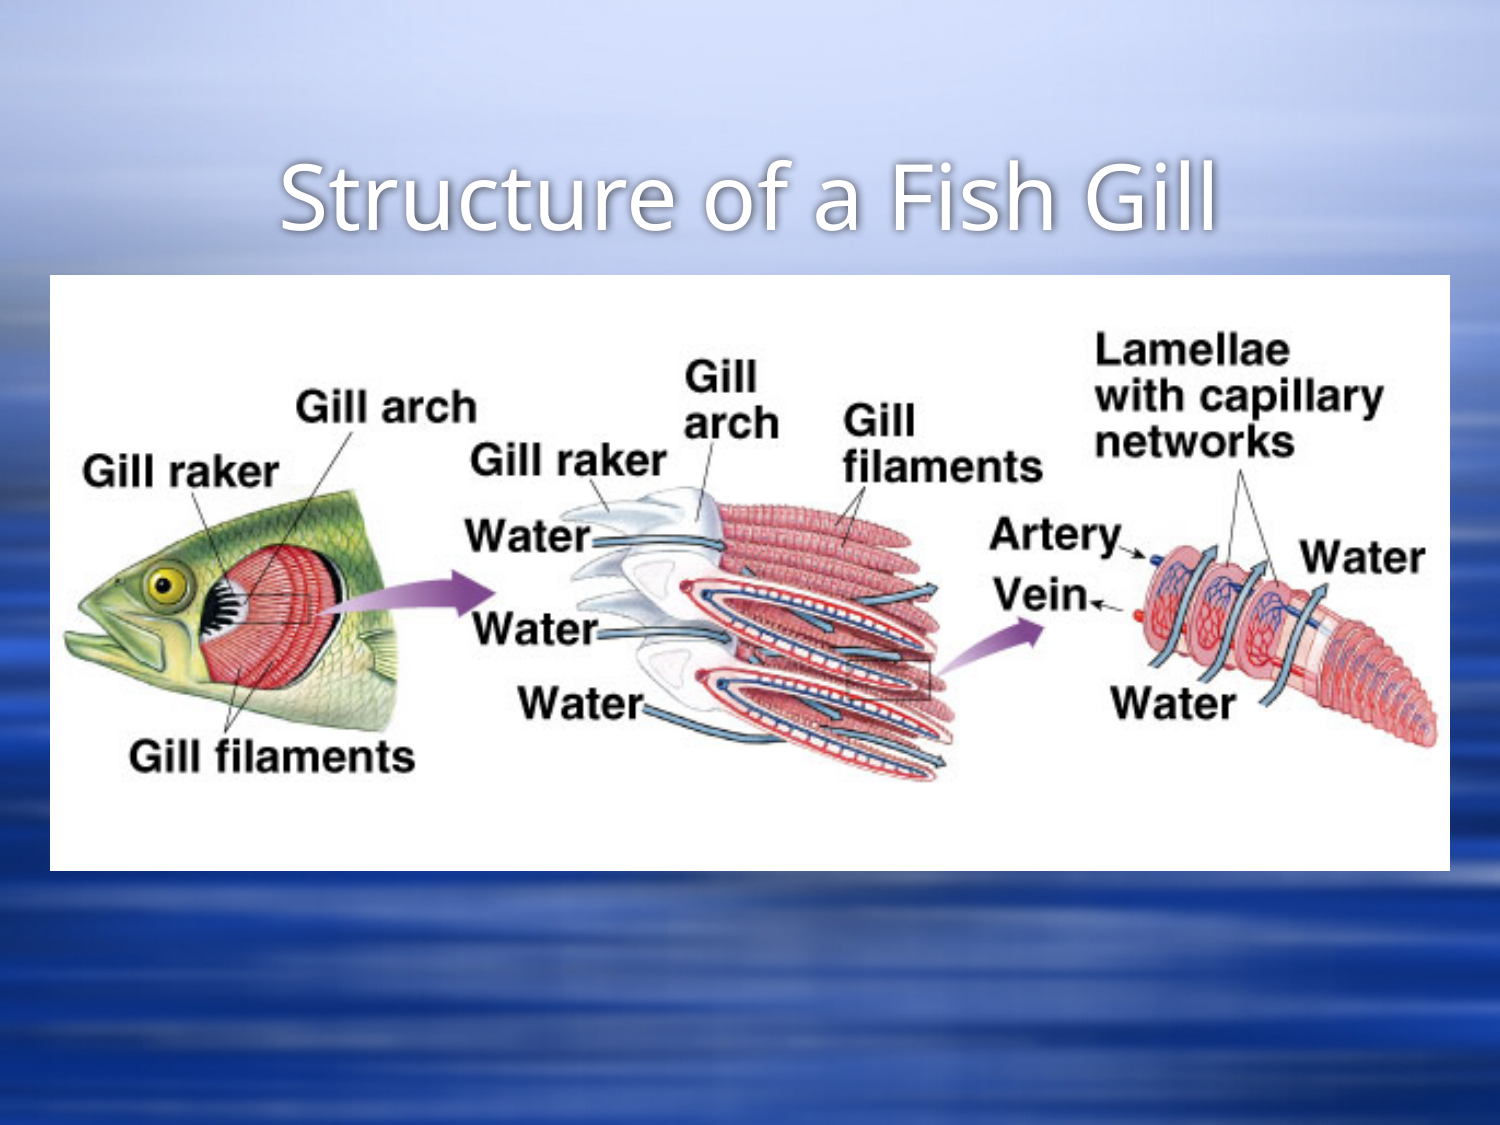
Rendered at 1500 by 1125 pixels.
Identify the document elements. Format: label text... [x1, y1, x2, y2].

title Structure of a Fish Gill [112, 99, 1388, 273]
picture [0, 0, 1500, 1125]
